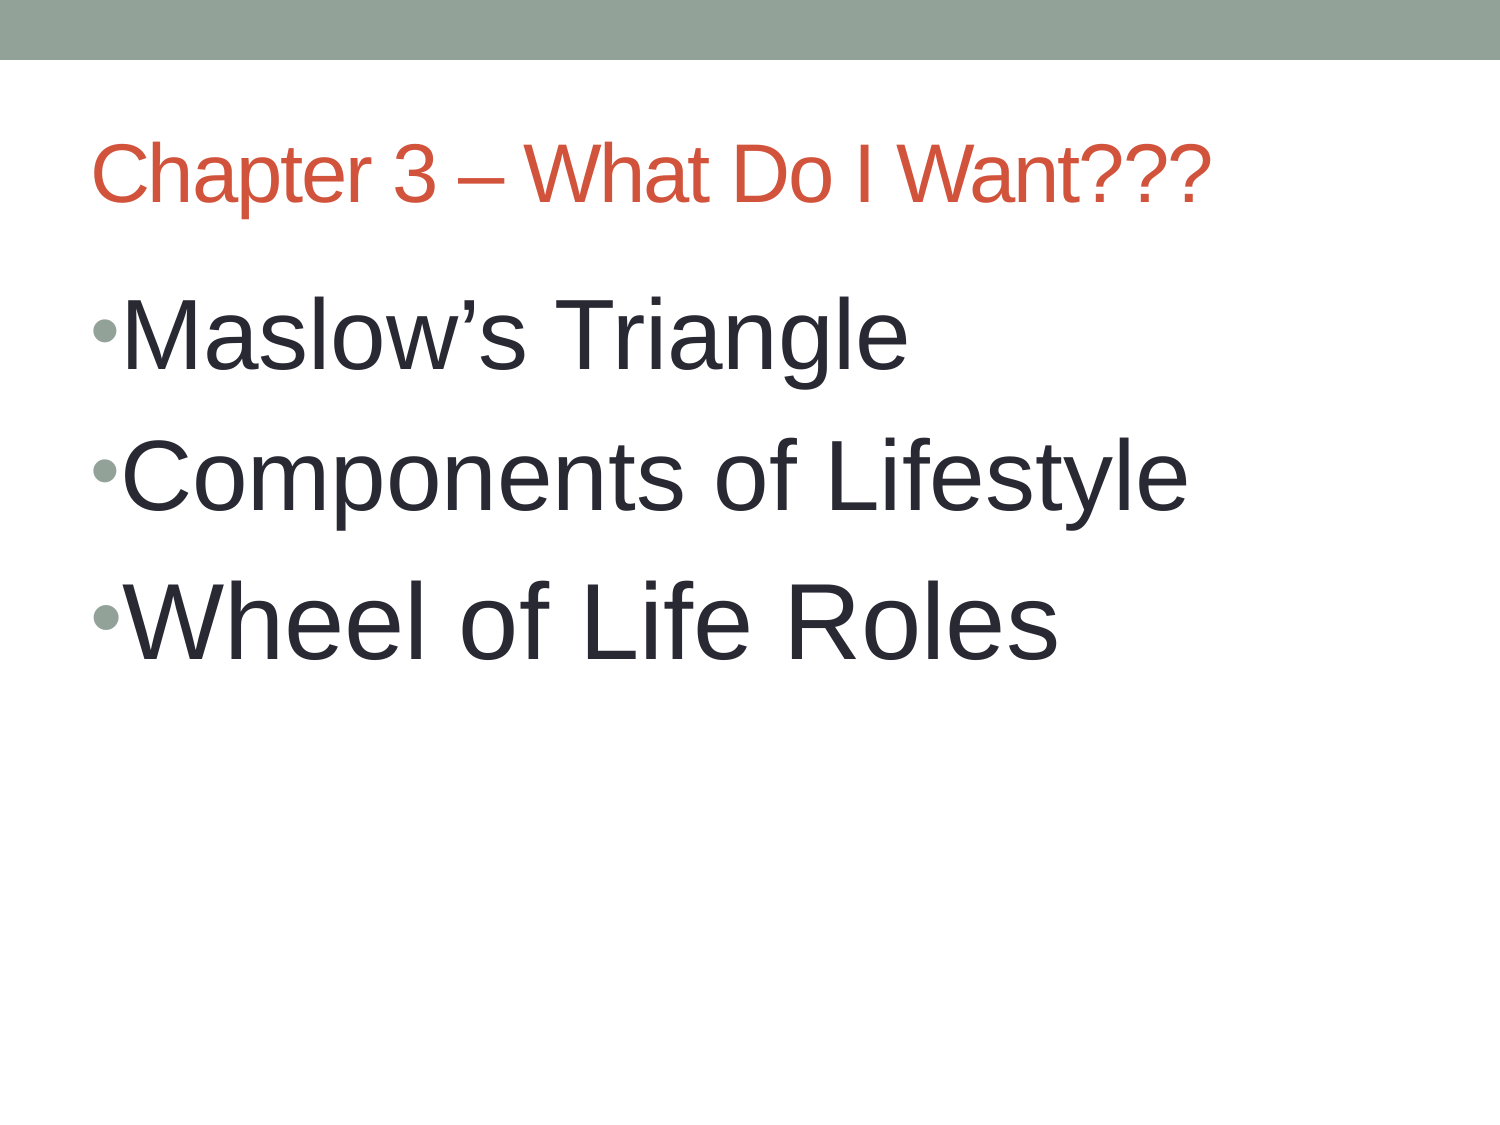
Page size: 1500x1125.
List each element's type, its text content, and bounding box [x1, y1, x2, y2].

title Chapter 3 – What Do I Want??? [75, 87, 1425, 250]
list Maslow’s Triangle Components of Lifestyle Wheel of Life Roles [75, 262, 1425, 1063]
